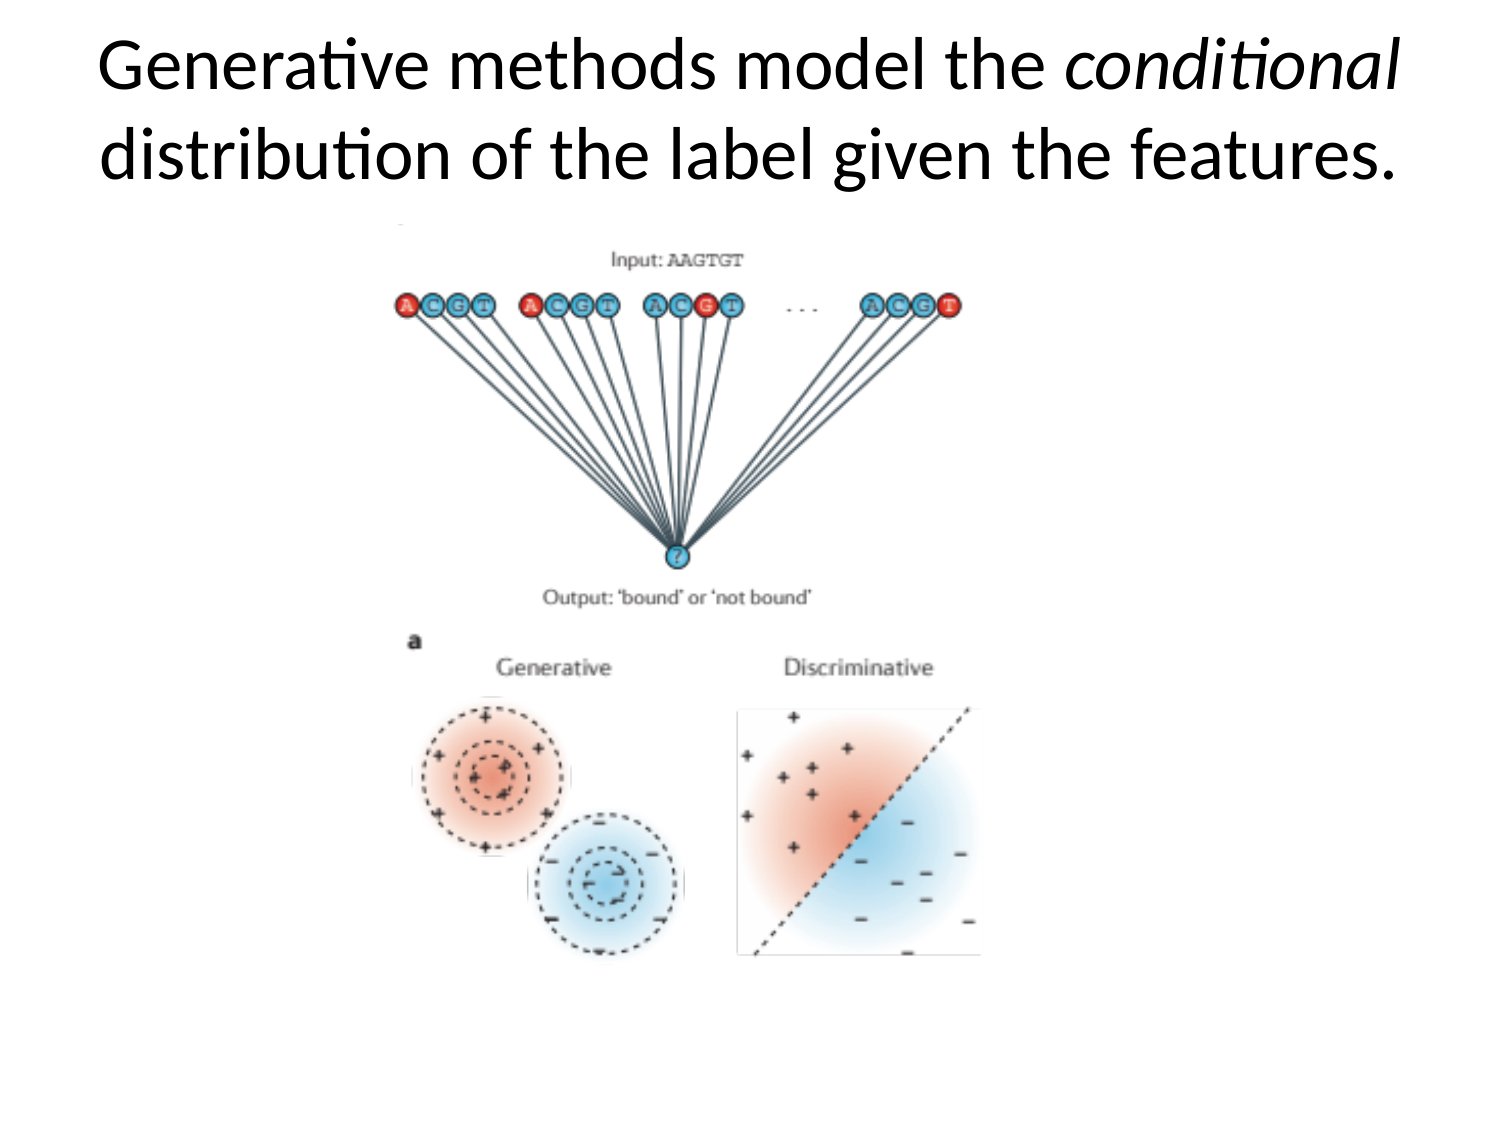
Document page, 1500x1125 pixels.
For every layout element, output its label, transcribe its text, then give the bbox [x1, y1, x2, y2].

picture [316, 224, 1097, 1050]
title Generative methods model the conditional distribution of the label given the features. [75, 48, 1425, 161]
